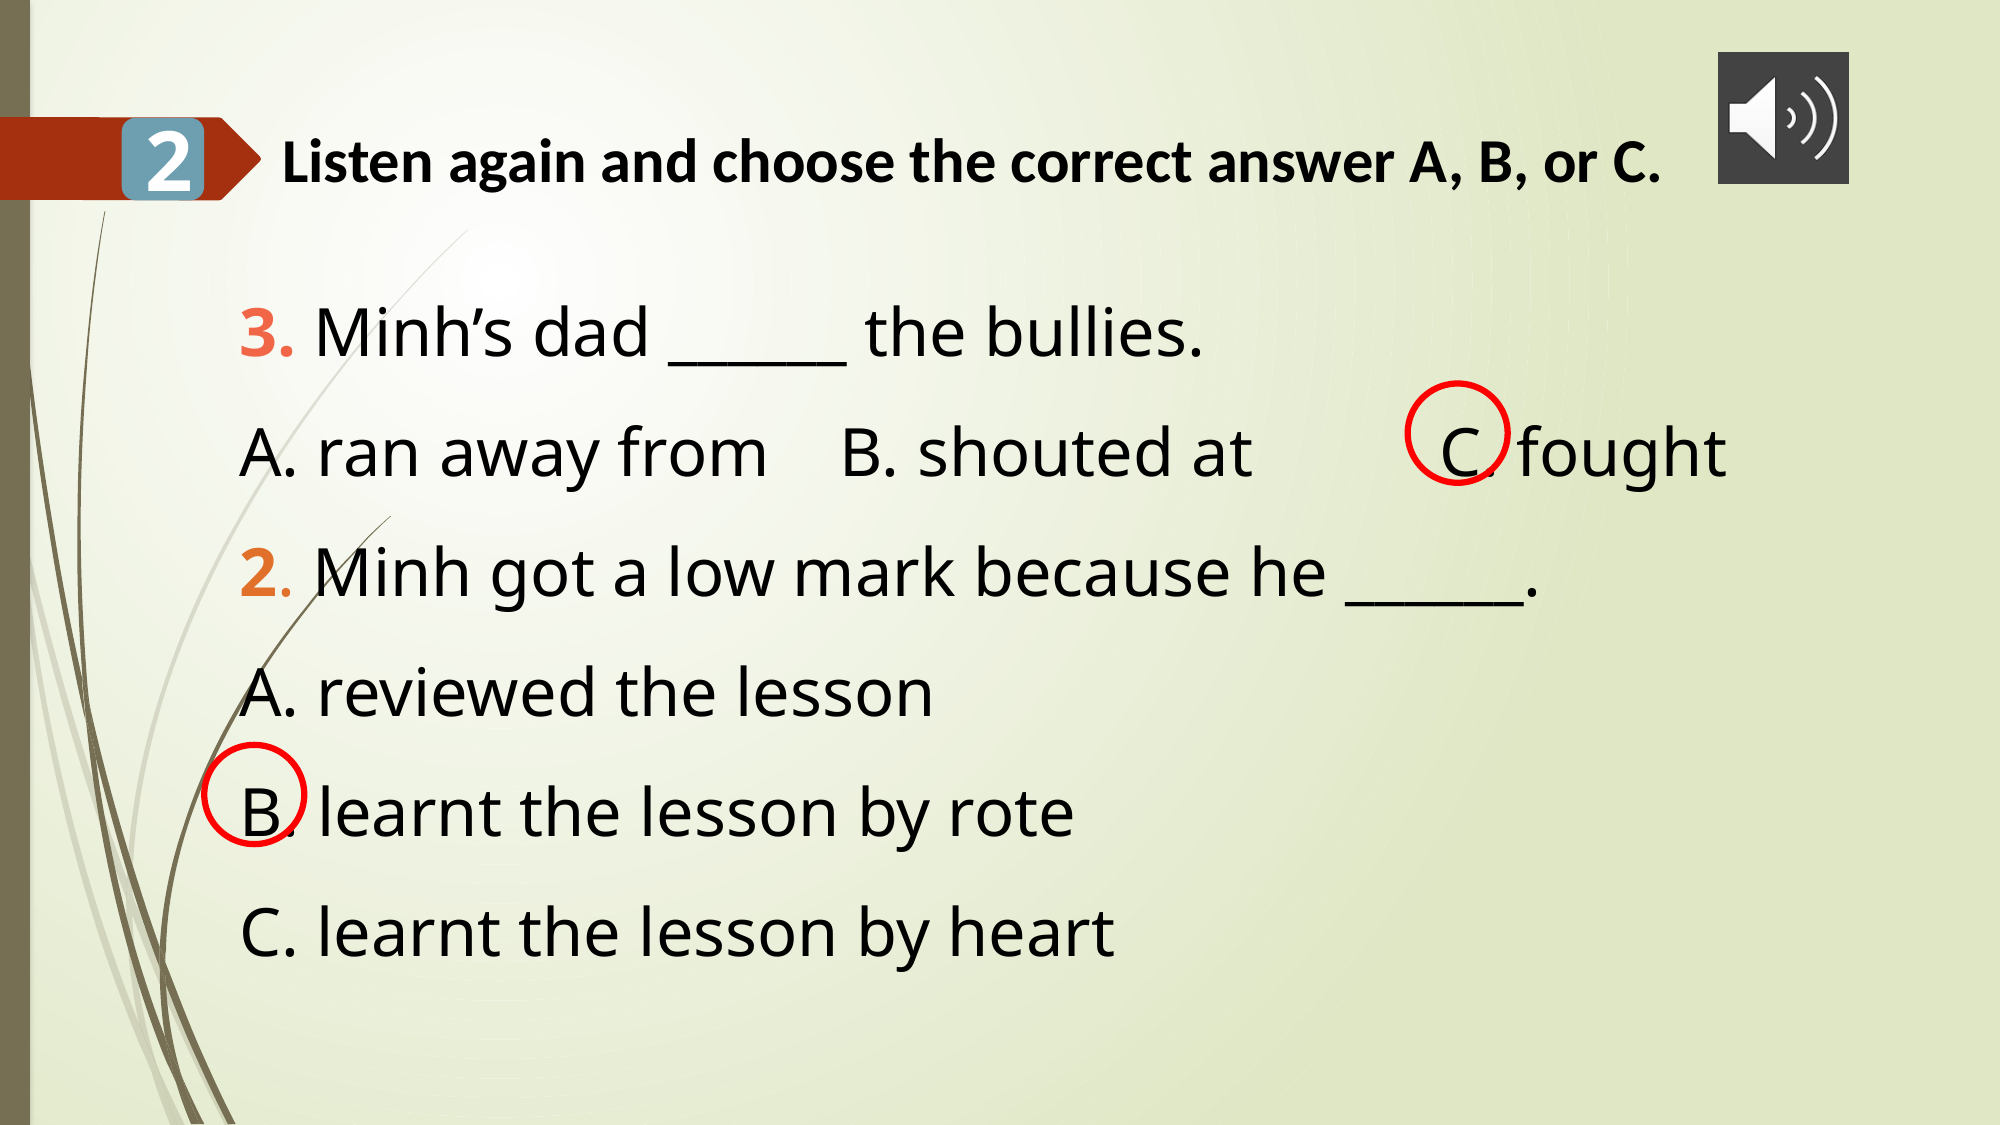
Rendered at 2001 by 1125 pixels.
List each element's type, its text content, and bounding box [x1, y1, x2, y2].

text_box 3. Minh’s dad ______ the bullies. A. ran away from B. shouted at C. fought 2. Minh got a low mark because he ______. A. reviewed the lesson B. learnt the lesson by rote C. learnt the lesson by heart [224, 242, 2000, 1125]
text_box [202, 743, 306, 846]
picture [1716, 50, 1851, 185]
text_box [120, 117, 130, 201]
text_box [196, 117, 206, 201]
text_box [1406, 382, 1509, 485]
text_box Listen again and choose the correct answer A, B, or C. [267, 113, 1964, 203]
text_box 2 [130, 101, 196, 216]
